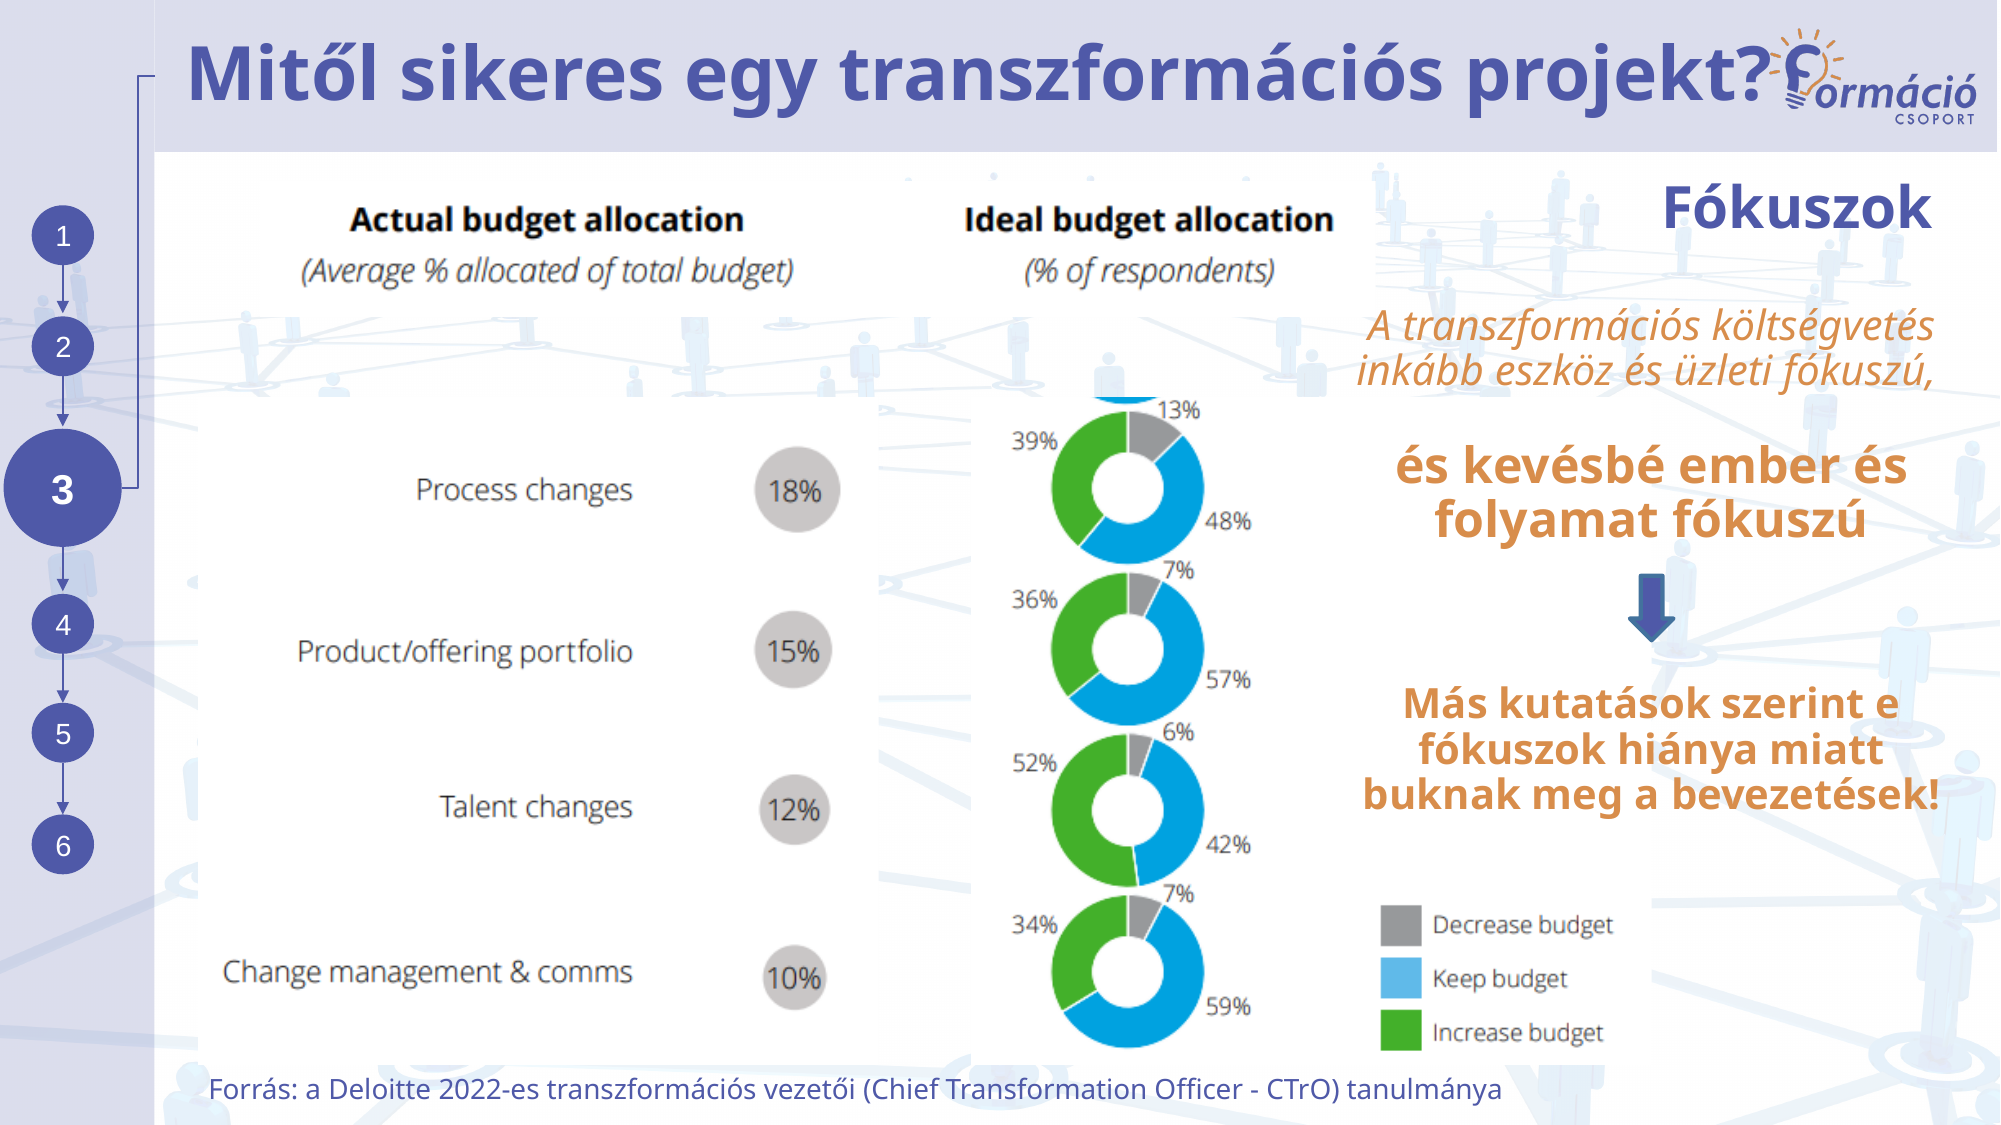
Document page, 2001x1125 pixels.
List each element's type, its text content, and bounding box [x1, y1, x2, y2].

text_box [1337, 290, 1966, 833]
text_box Fókuszok [176, 141, 1948, 278]
picture [259, 180, 1376, 317]
picture [970, 396, 1652, 1065]
picture [197, 396, 879, 1065]
text_box Forrás: a Deloitte 2022-es transzformációs vezetői (Chief Transformation Officer - CTrO) tanulmánya [176, 1064, 1978, 1113]
title Mitől sikeres egy transzformációs projekt? [154, 0, 1997, 152]
